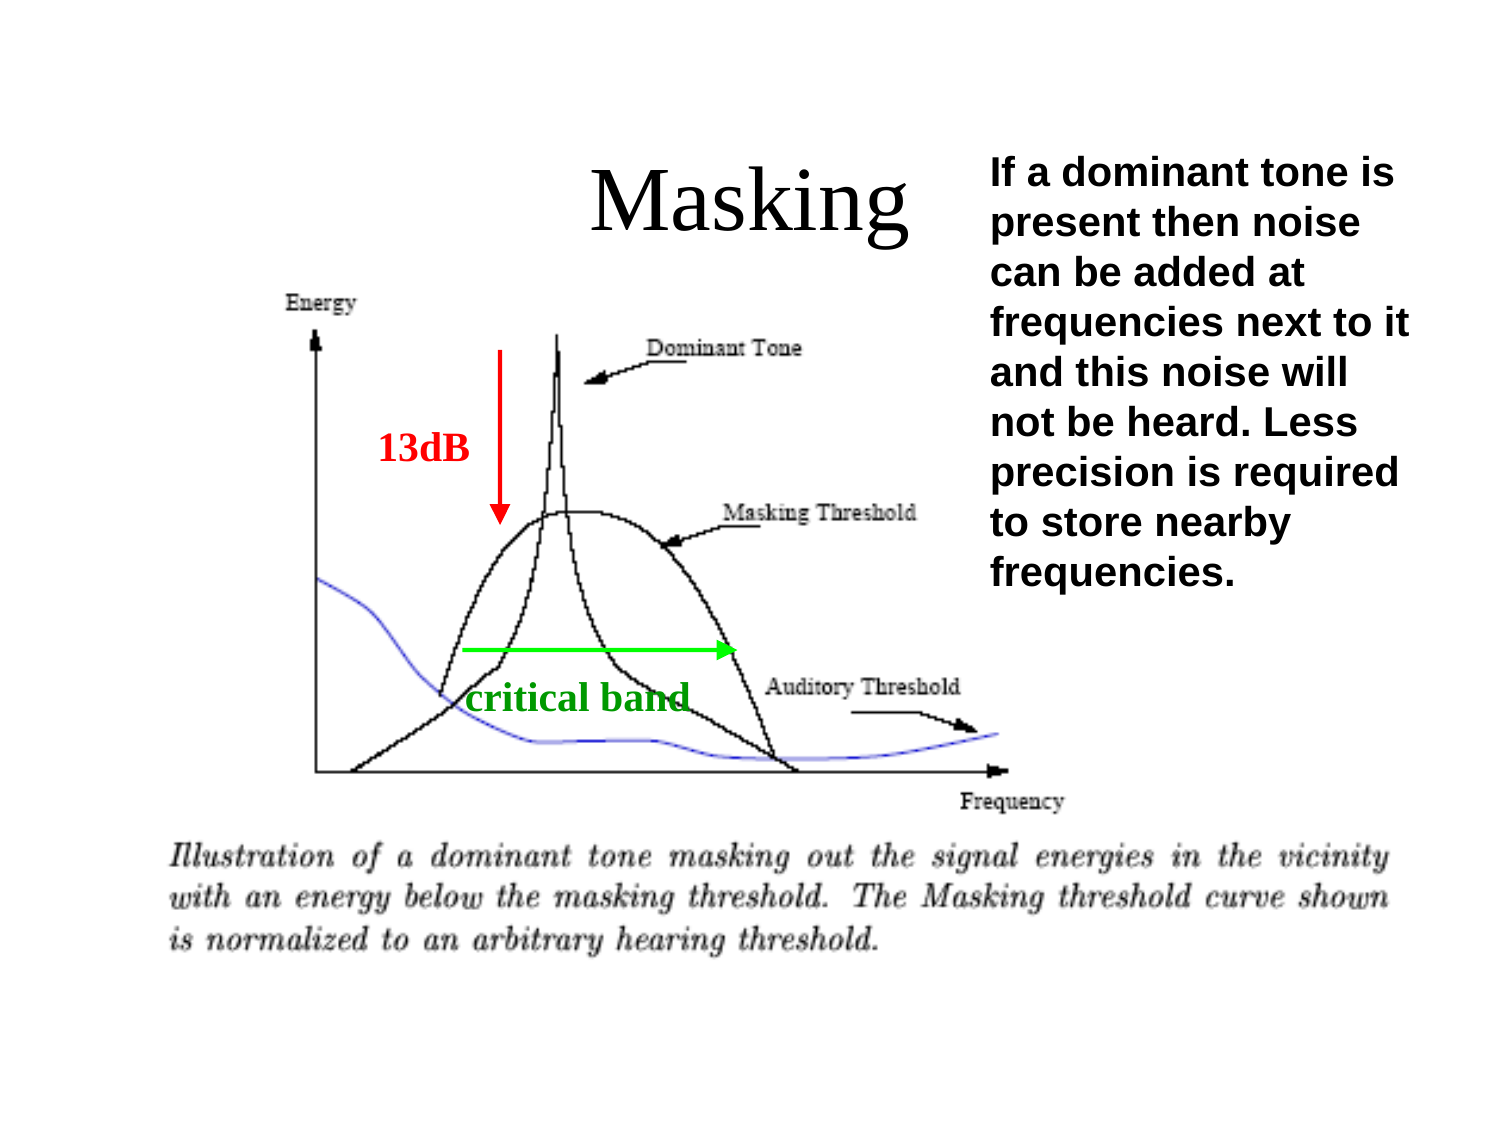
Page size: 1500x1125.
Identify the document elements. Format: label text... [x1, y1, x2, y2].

picture [162, 260, 1451, 1003]
title Masking [112, 99, 1388, 288]
text_box If a dominant tone is present then noise can be added at frequencies next to it and this noise will not be heard. Less precision is required to store nearby frequencies. [974, 137, 1425, 259]
